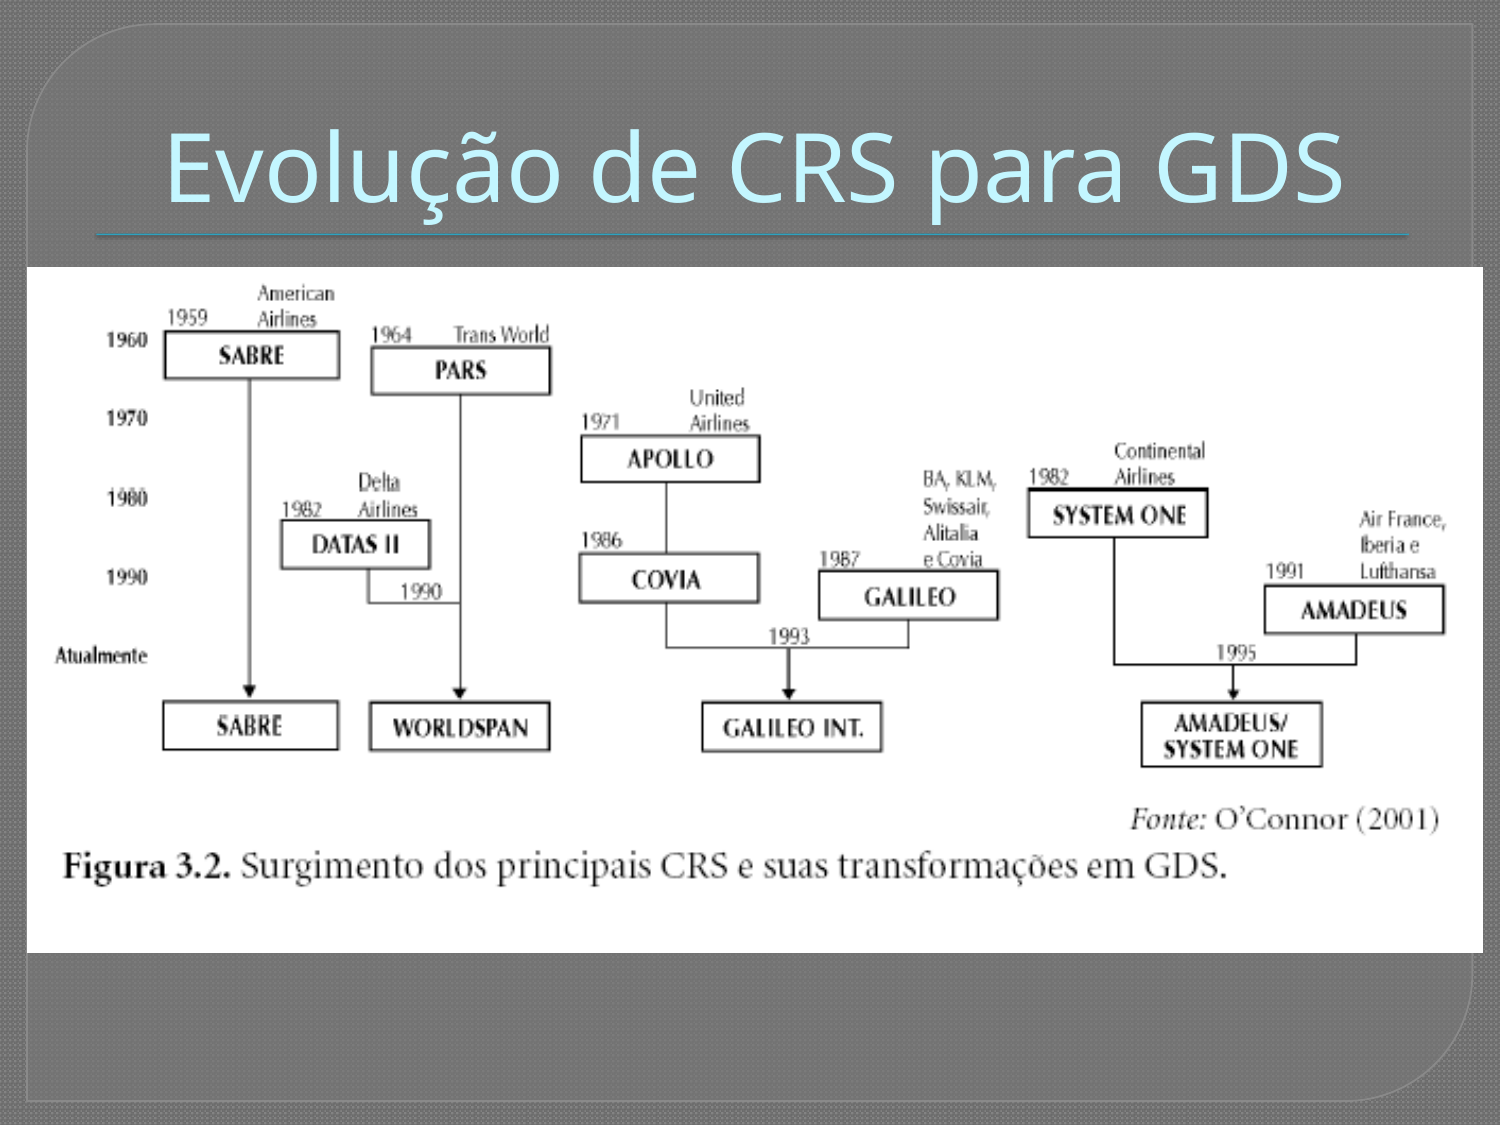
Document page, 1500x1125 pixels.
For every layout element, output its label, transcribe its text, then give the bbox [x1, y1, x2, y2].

title Evolução de CRS para GDS [75, 41, 1425, 230]
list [27, 266, 1483, 953]
